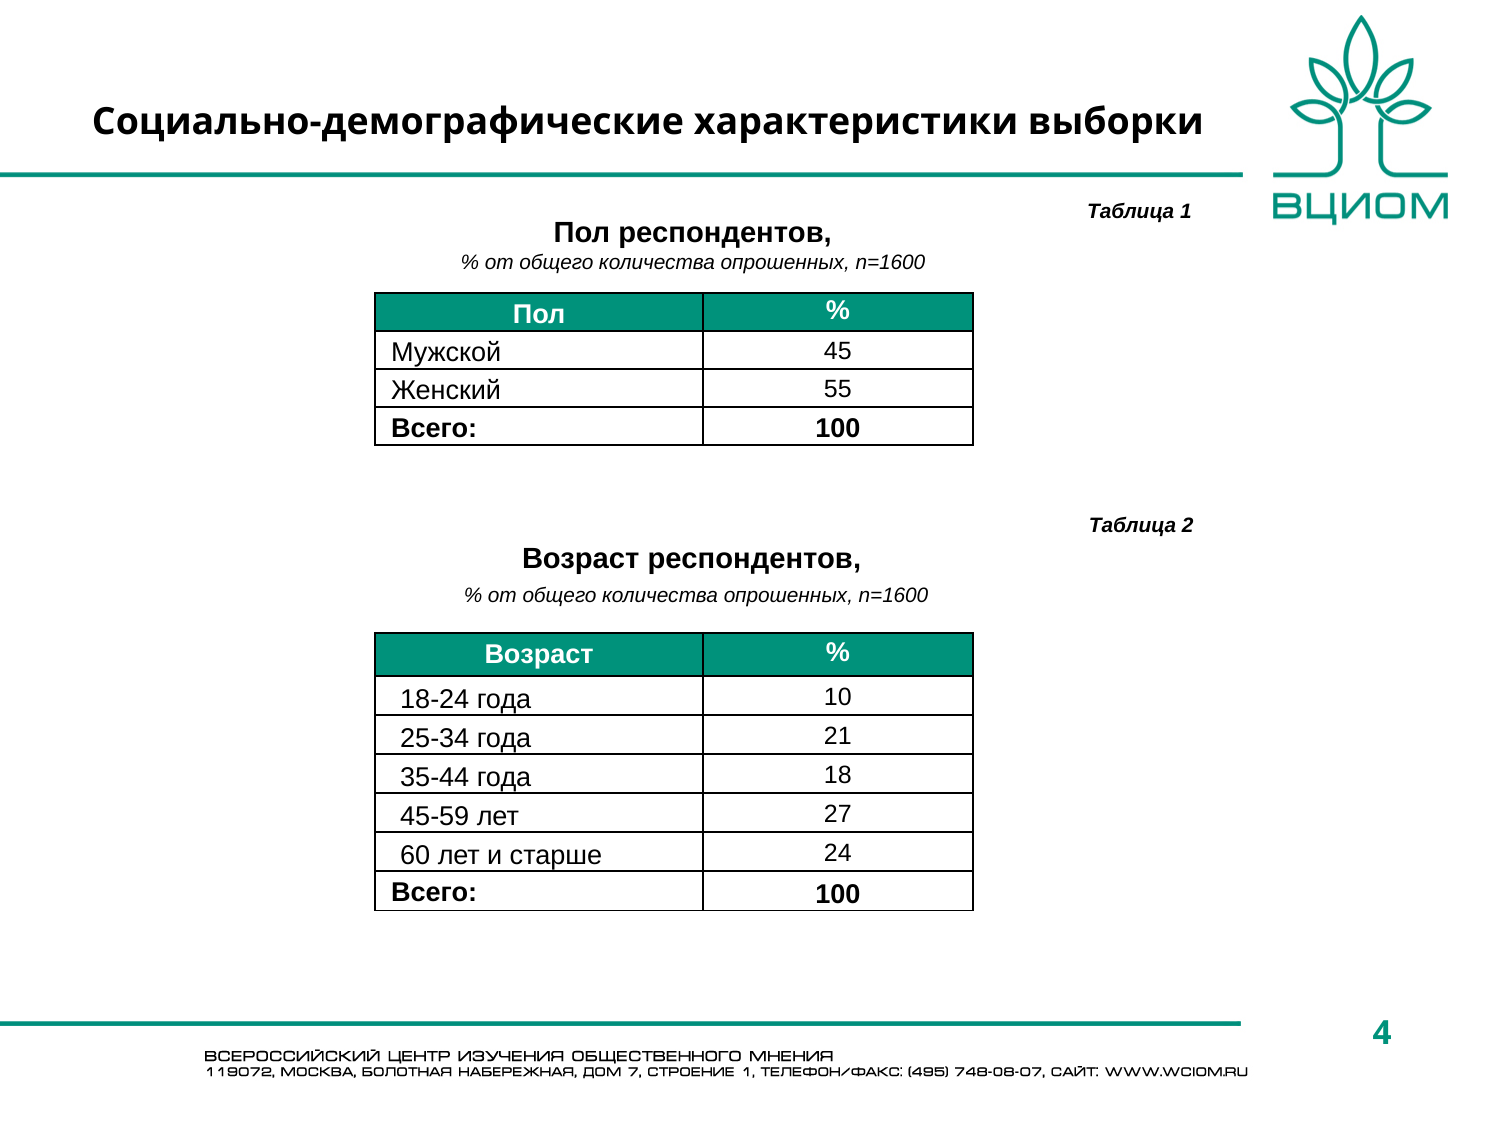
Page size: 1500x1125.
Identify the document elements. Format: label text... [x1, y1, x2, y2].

text_box Таблица 1 [1017, 190, 1261, 231]
table_cell 45 [704, 332, 972, 368]
table_cell 25-34 года [376, 716, 702, 753]
table_cell Всего: [376, 408, 702, 444]
picture [0, 999, 1497, 1106]
table_cell 100 [704, 408, 972, 444]
picture [0, 0, 1500, 244]
table_header Пол [376, 294, 702, 330]
table_cell 35-44 года [376, 755, 702, 792]
slide_number 4 [1316, 1003, 1448, 1083]
title Социально-демографические характеристики выборки [76, 66, 1247, 173]
table_cell 100 [704, 872, 972, 910]
table_cell 45-59 лет [376, 794, 702, 831]
table_header % [704, 634, 972, 675]
table_cell 18-24 года [376, 677, 702, 714]
table_cell 21 [704, 716, 972, 753]
table_cell 24 [704, 833, 972, 870]
table_header Возраст [376, 634, 702, 675]
table_cell 18 [704, 755, 972, 792]
table_cell Мужской [376, 332, 702, 368]
table_cell 55 [704, 370, 972, 406]
text_box Таблица 2 [1019, 503, 1263, 544]
table_cell Всего: [376, 872, 702, 910]
table_header % [704, 294, 972, 330]
table_cell 10 [704, 677, 972, 714]
table_cell Женский [376, 370, 702, 406]
table_cell 60 лет и старше [376, 833, 702, 870]
text_box Возраст респондентов, % от общего количества опрошенных, n=1600 [269, 539, 1115, 616]
text_box Пол респондентов, % от общего количества опрошенных, n=1600 [328, 210, 1058, 281]
table_cell 27 [704, 794, 972, 831]
